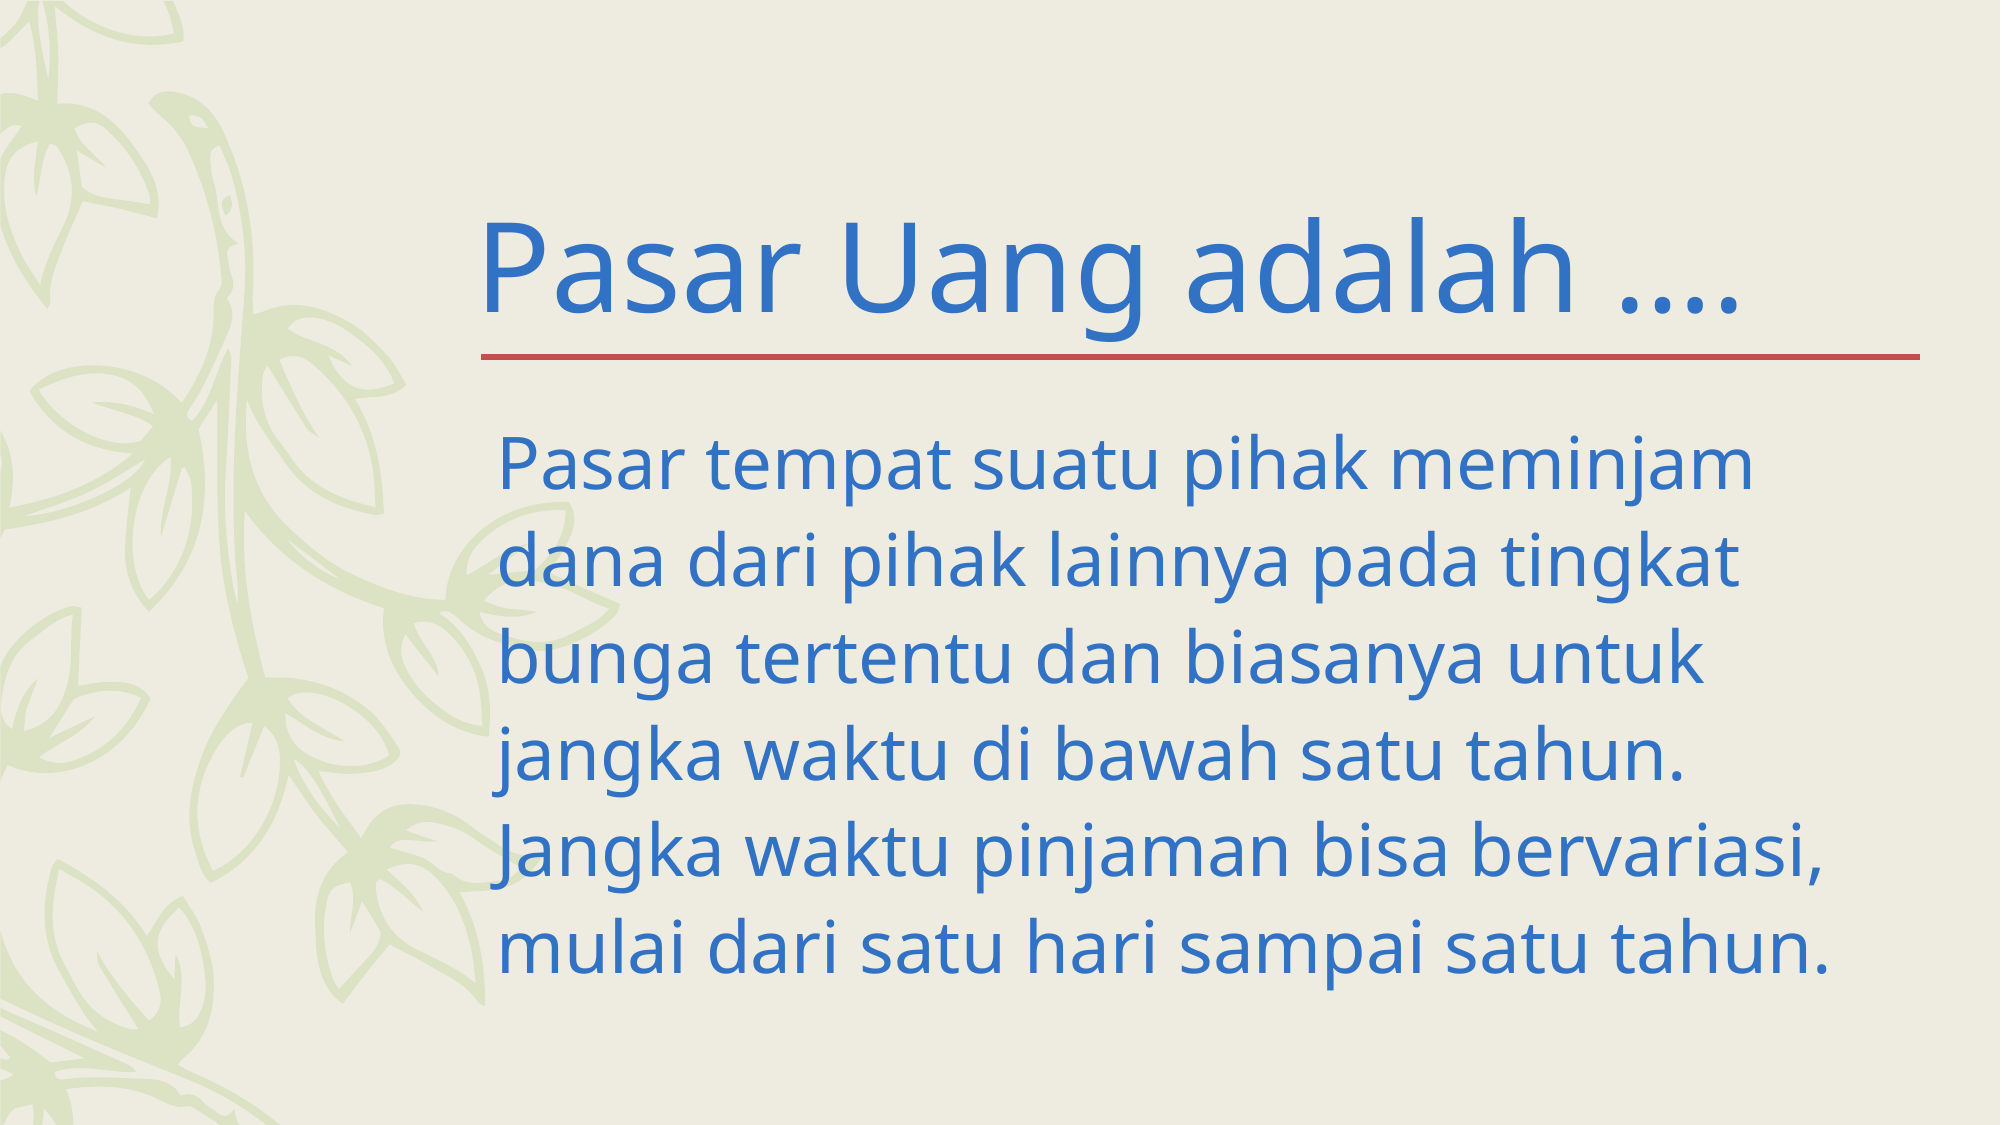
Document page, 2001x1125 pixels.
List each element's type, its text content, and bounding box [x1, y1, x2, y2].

list Pasar tempat suatu pihak meminjam dana dari pihak lainnya pada tingkat bunga tertentu dan biasanya untuk jangka waktu di bawah satu tahun. Jangka waktu pinjaman bisa bervariasi, mulai dari satu hari sampai satu tahun. [481, 399, 1920, 999]
title Pasar Uang adalah …. [460, 93, 1920, 350]
